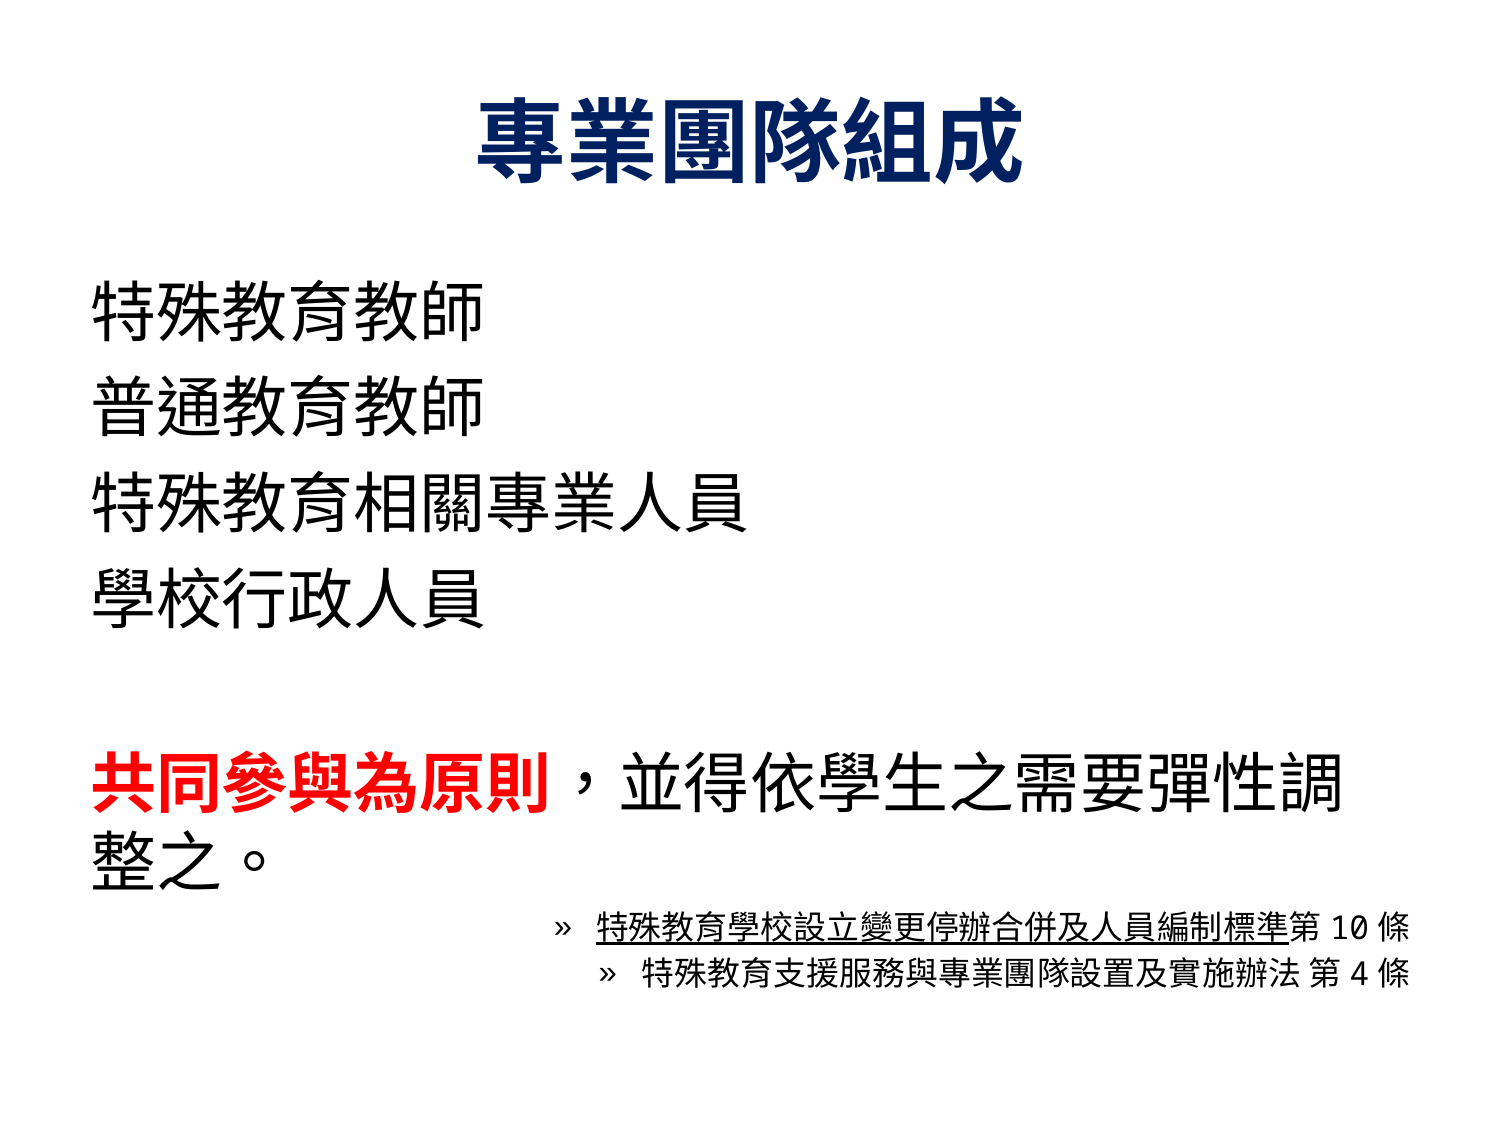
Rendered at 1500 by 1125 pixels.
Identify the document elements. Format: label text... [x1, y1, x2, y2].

title 專業團隊組成 [75, 45, 1425, 233]
list 特殊教育教師 普通教育教師 特殊教育相關專業人員 學校行政人員 共同參與為原則，並得依學生之需要彈性調整之。 特殊教育學校設立變更停辦合併及人員編制標準第10條 特殊教育支援服務與專業團隊設置及實施辦法 第4條 [75, 262, 1425, 1005]
